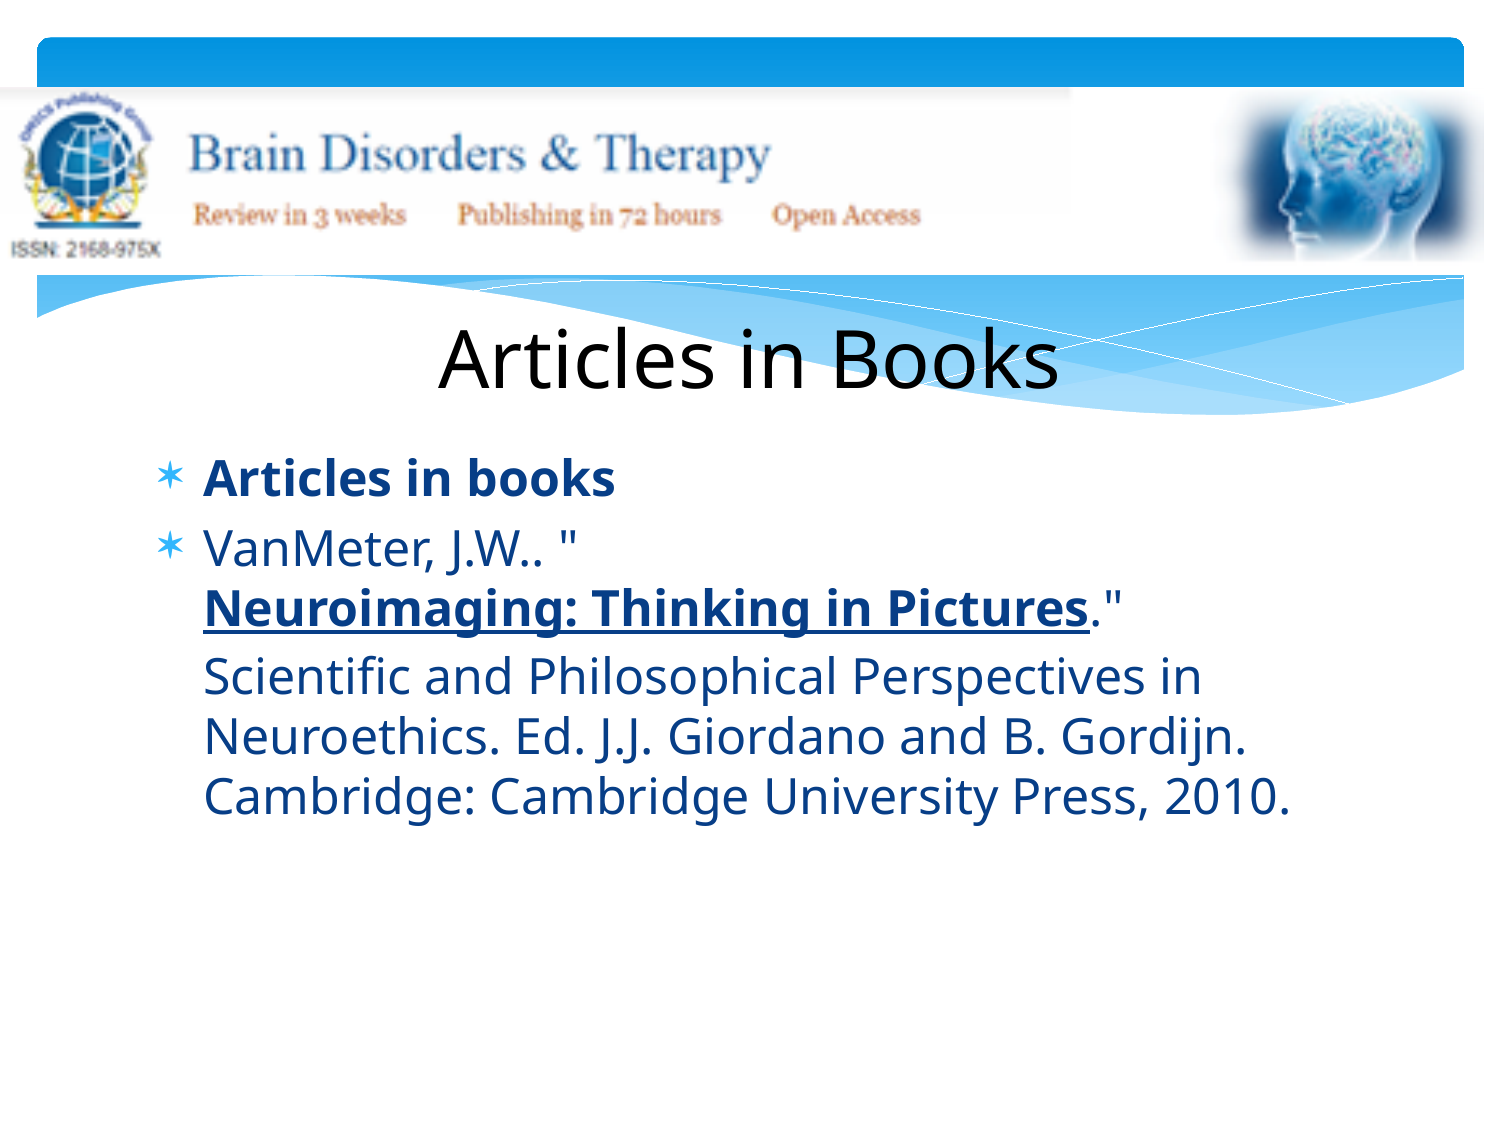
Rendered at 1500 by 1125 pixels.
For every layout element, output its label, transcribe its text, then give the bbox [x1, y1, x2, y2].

title Articles in Books [75, 299, 1425, 413]
list Articles in books VanMeter, J.W.. "Neuroimaging: Thinking in Pictures." Scientific and Philosophical Perspectives in Neuroethics. Ed. J.J. Giordano and B. Gordijn. Cambridge: Cambridge University Press, 2010. [143, 438, 1359, 1005]
picture [0, 87, 1484, 276]
